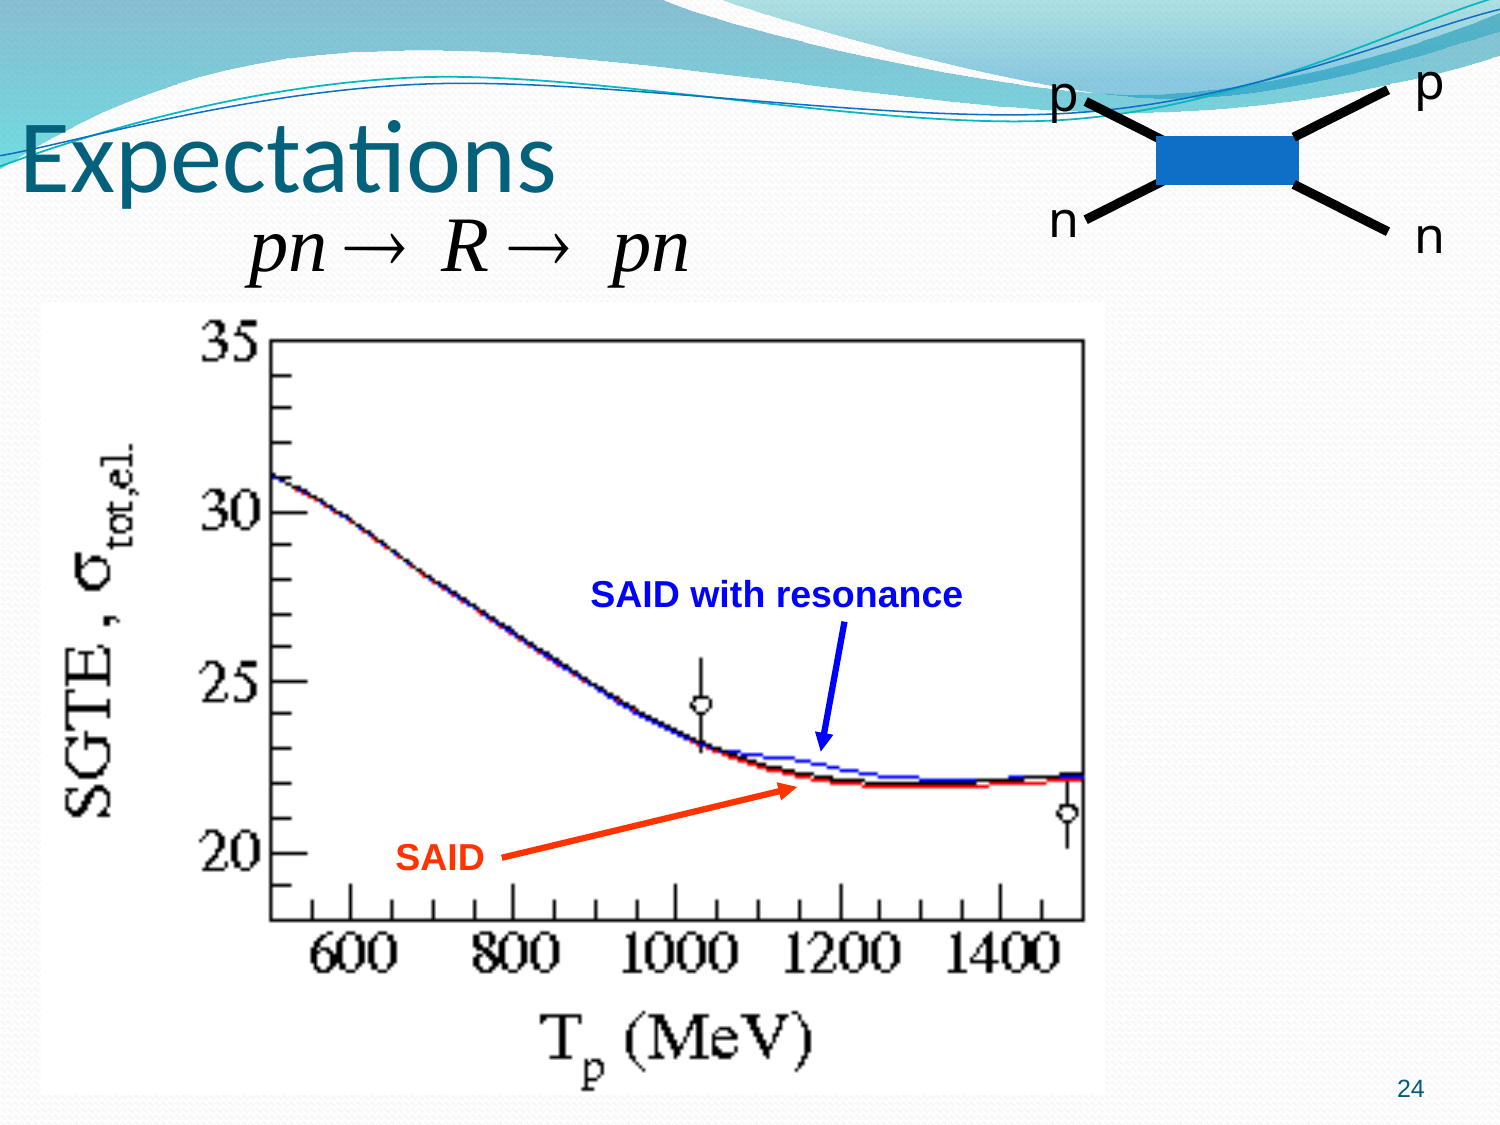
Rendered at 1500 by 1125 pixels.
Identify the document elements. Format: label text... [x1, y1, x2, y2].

text_box Y()=2 I()=0 [1103, 1024, 1110, 1103]
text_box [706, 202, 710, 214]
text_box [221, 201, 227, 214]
picture [40, 302, 1105, 1096]
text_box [1033, 42, 1448, 272]
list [227, 199, 706, 305]
slide_number 24 [1108, 1024, 1425, 1103]
title Expectations [19, 26, 862, 214]
